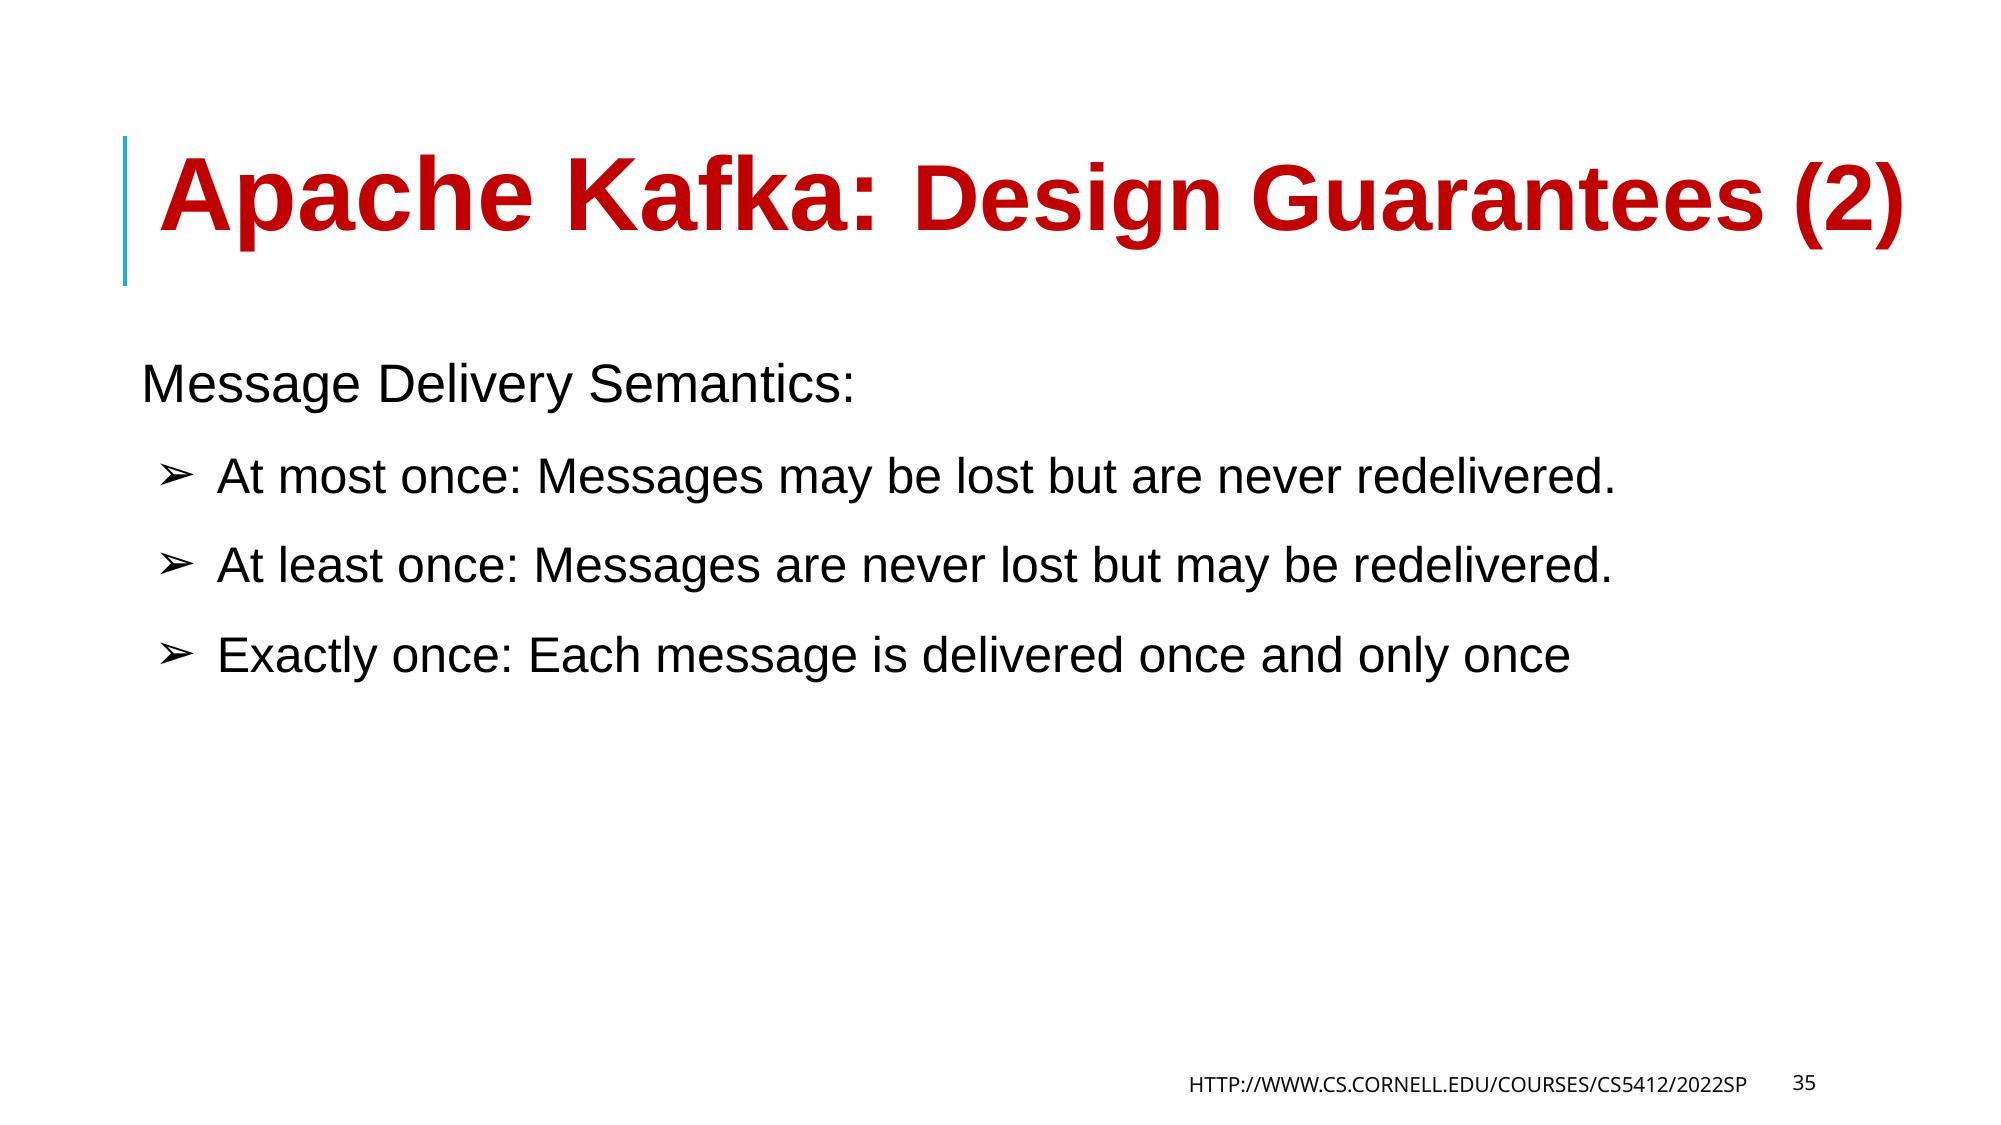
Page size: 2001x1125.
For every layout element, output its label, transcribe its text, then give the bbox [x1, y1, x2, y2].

text_box Message Delivery Semantics: At most once: Messages may be lost but are never redelivered. At least once: Messages are never lost but may be redelivered. Exactly once: Each message is delivered once and only once [126, 323, 1938, 740]
title Apache Kafka: Design Guarantees (2) [143, 100, 1984, 301]
footer HTTP://WWW.CS.CORNELL.EDU/COURSES/CS5412/2022SP [1084, 1061, 1763, 1107]
slide_number 35 [1777, 1061, 1938, 1107]
